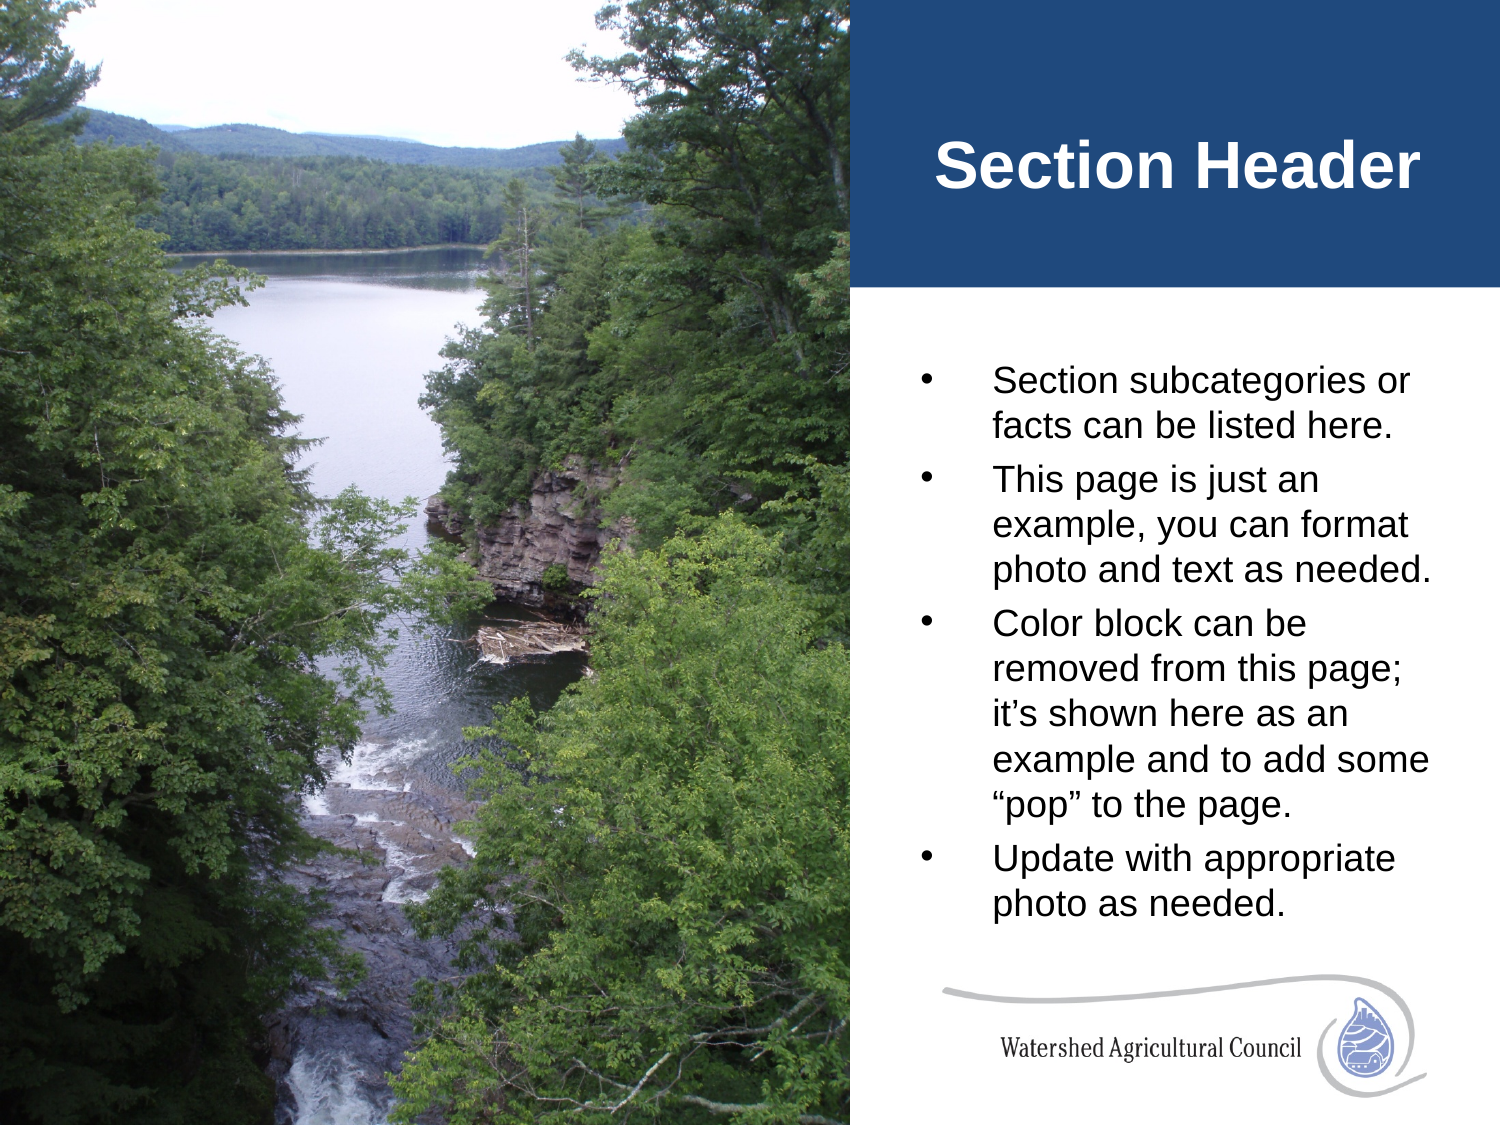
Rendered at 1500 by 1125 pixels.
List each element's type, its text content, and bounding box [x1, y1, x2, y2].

text_box Section Header [915, 74, 1441, 250]
text_box [851, 0, 1500, 288]
text_box Section subcategories or facts can be listed here. This page is just an example, you can format photo and text as needed. Color block can be removed from this page; it’s shown here as an example and to add some “pop” to the page. Update with appropriate photo as needed. [905, 348, 1450, 974]
picture [940, 974, 1429, 1099]
picture [0, 0, 851, 1125]
